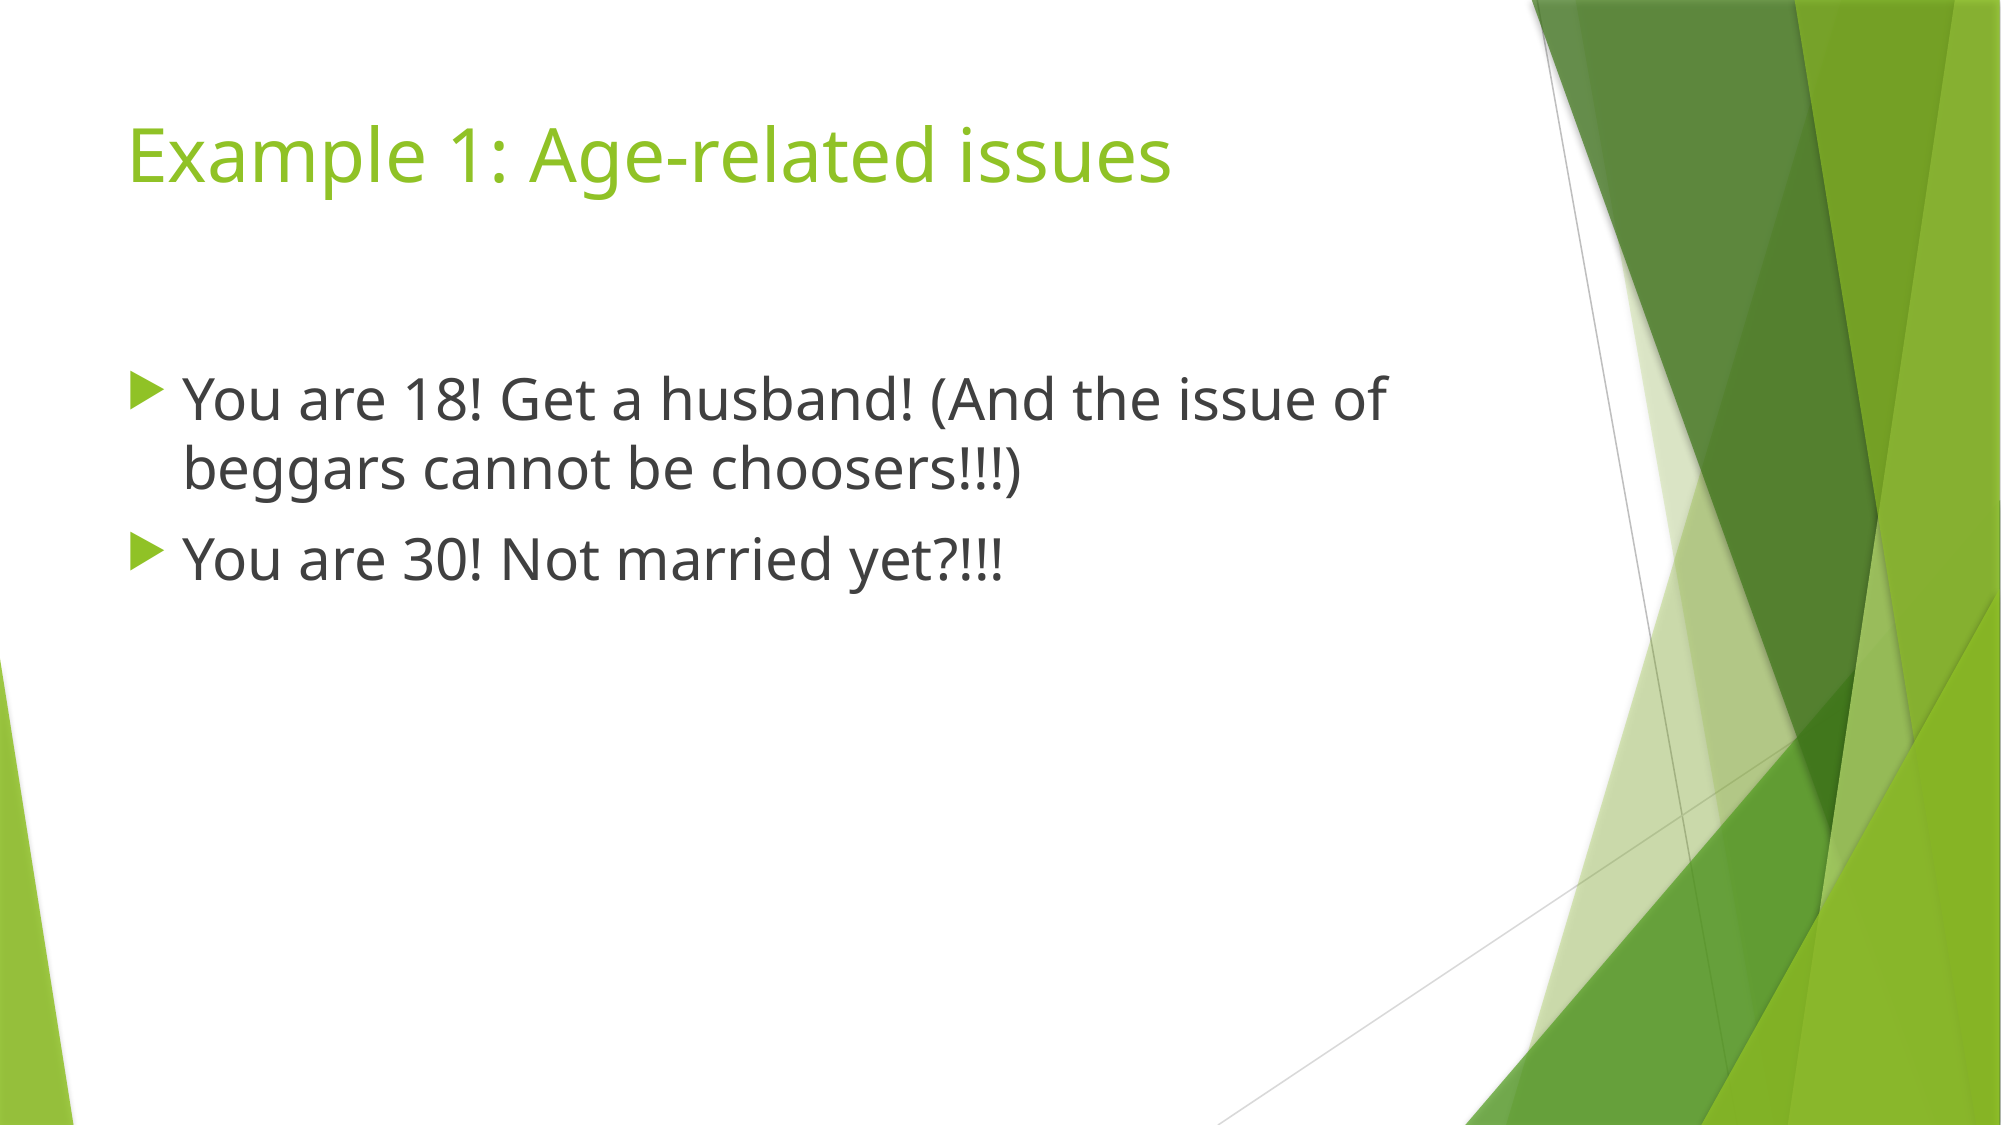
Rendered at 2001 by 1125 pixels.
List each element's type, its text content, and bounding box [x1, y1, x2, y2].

title Example 1: Age-related issues [111, 99, 1522, 317]
list You are 18! Get a husband! (And the issue of beggars cannot be choosers!!!) You are 30! Not married yet?!!! [111, 354, 1522, 657]
